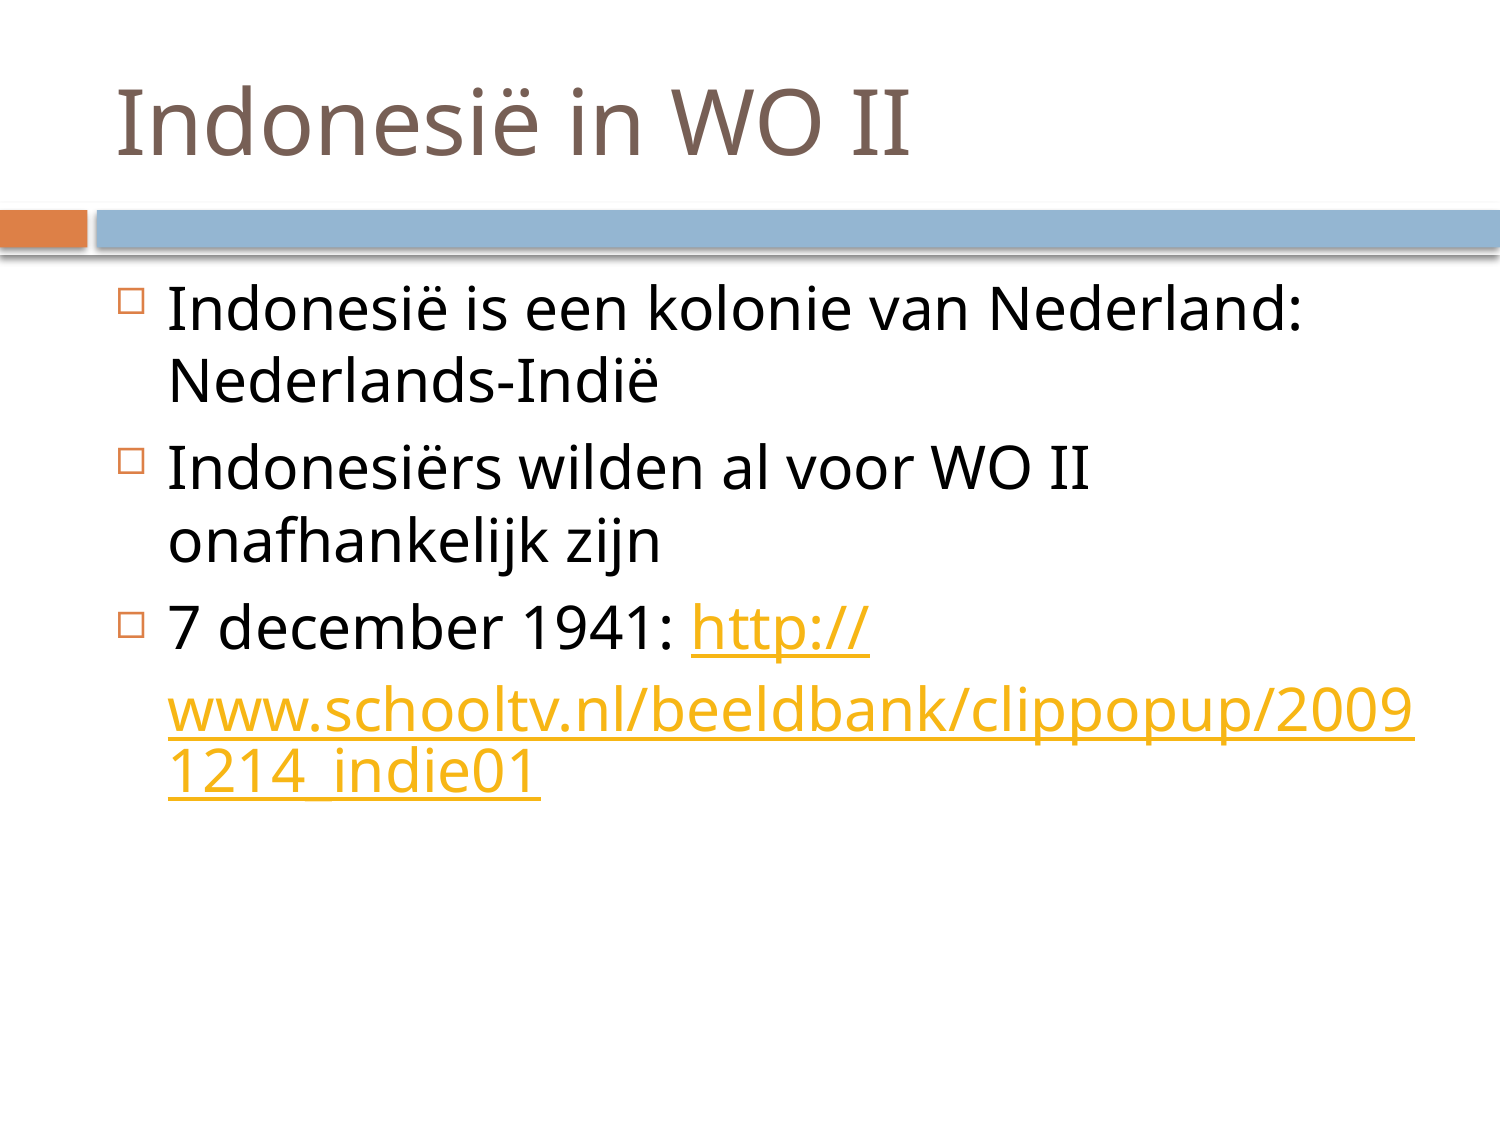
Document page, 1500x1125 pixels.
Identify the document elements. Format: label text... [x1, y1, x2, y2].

title Indonesië in WO II [100, 37, 1438, 200]
list Indonesië is een kolonie van Nederland: Nederlands-Indië Indonesiërs wilden al voor WO II onafhankelijk zijn 7 december 1941: http://www.schooltv.nl/beeldbank/clippopup/20091214_indie01 [100, 262, 1438, 1000]
